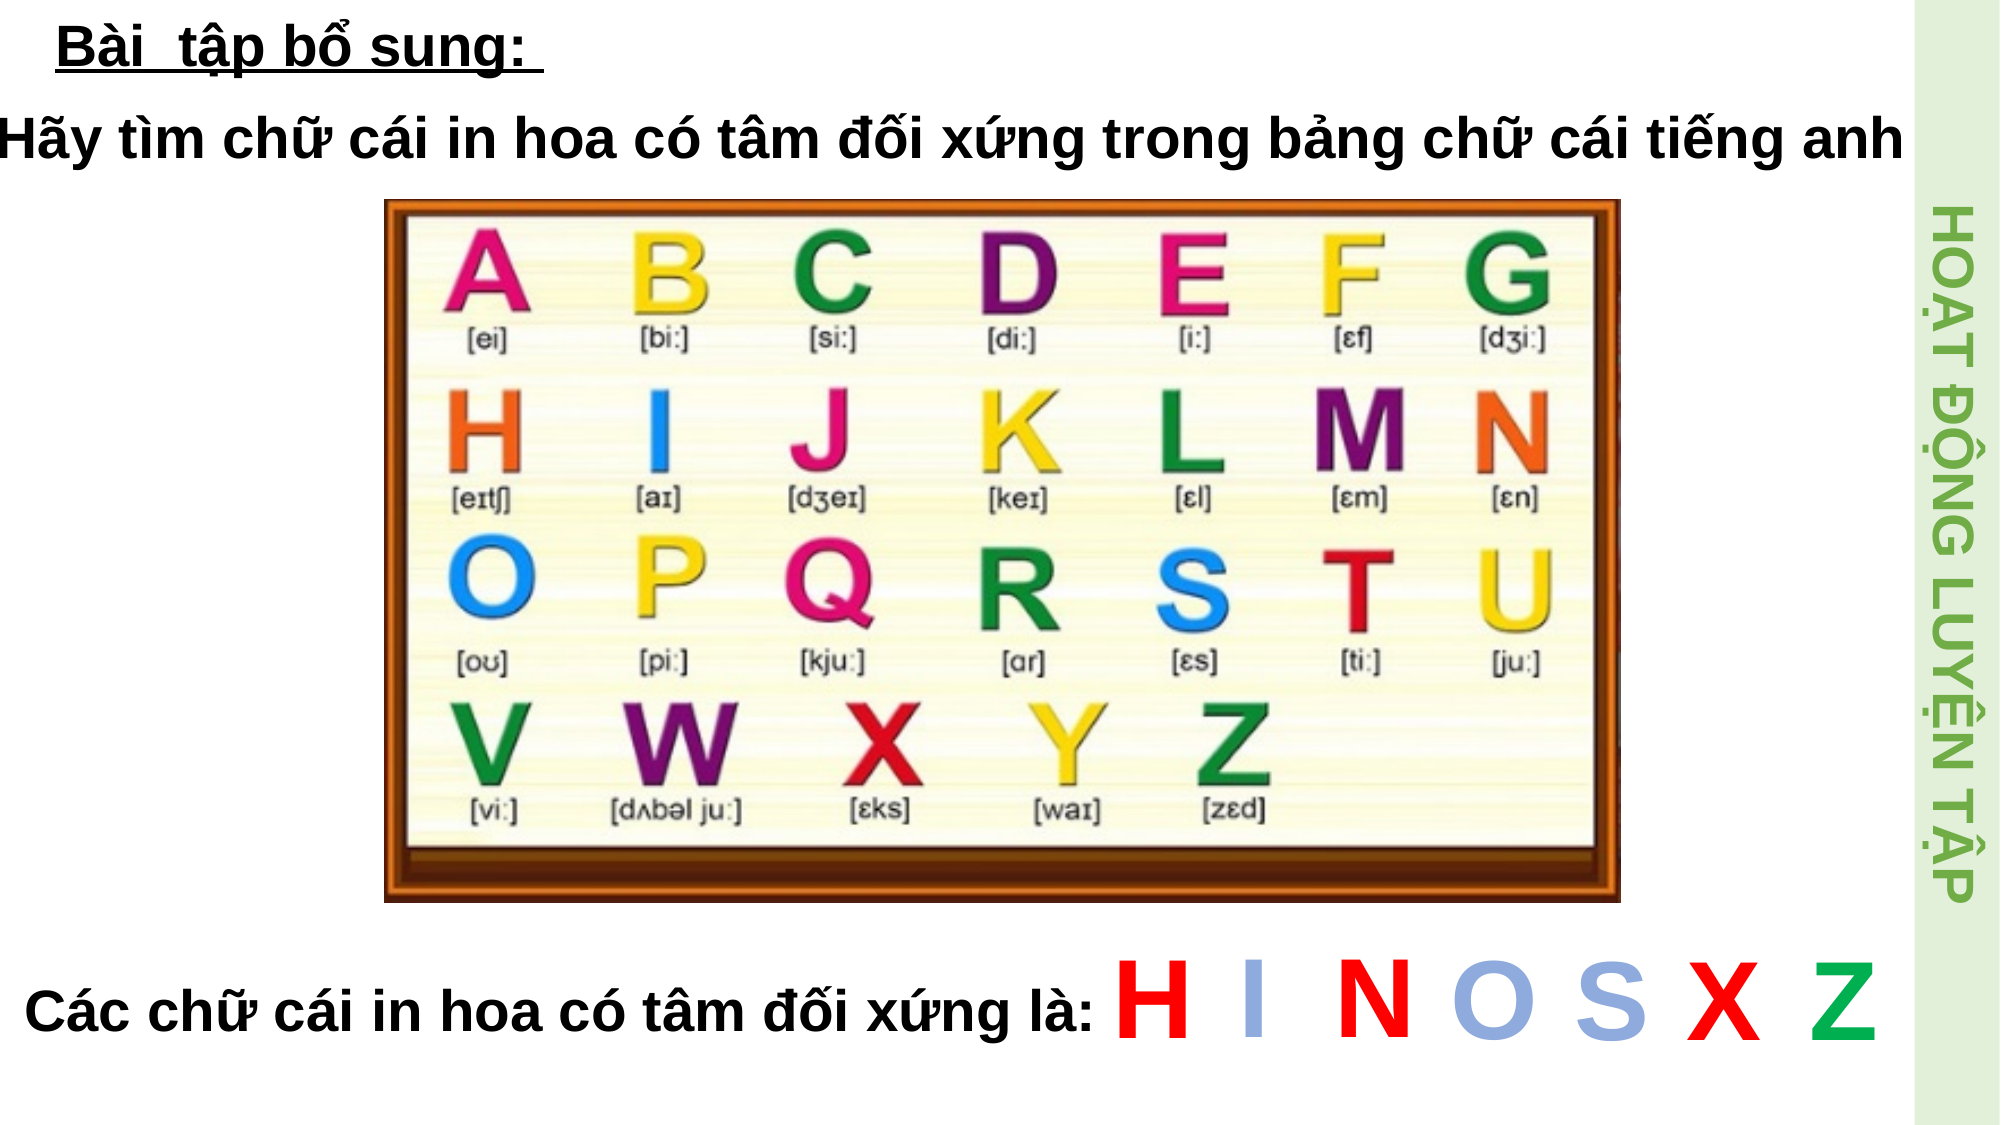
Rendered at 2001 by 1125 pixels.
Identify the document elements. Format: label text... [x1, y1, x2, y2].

text_box HOẠT ĐỘNG LUYỆN TẬP [1914, 0, 2000, 1125]
text_box S [1549, 919, 1661, 1070]
text_box H [1090, 918, 1216, 1069]
text_box N [1312, 917, 1438, 1068]
text_box Z [1781, 919, 1907, 1070]
picture [384, 199, 1621, 903]
text_box I [1207, 917, 1312, 1068]
text_box Các chữ cái in hoa có tâm đối xứng là: [9, 965, 1090, 1051]
text_box X [1661, 919, 1781, 1070]
text_box Hãy tìm chữ cái in hoa có tâm đối xứng trong bảng chữ cái tiếng anh [0, 93, 1914, 179]
text_box Bài tập bổ sung: [0, 0, 600, 86]
text_box O [1432, 919, 1549, 1070]
